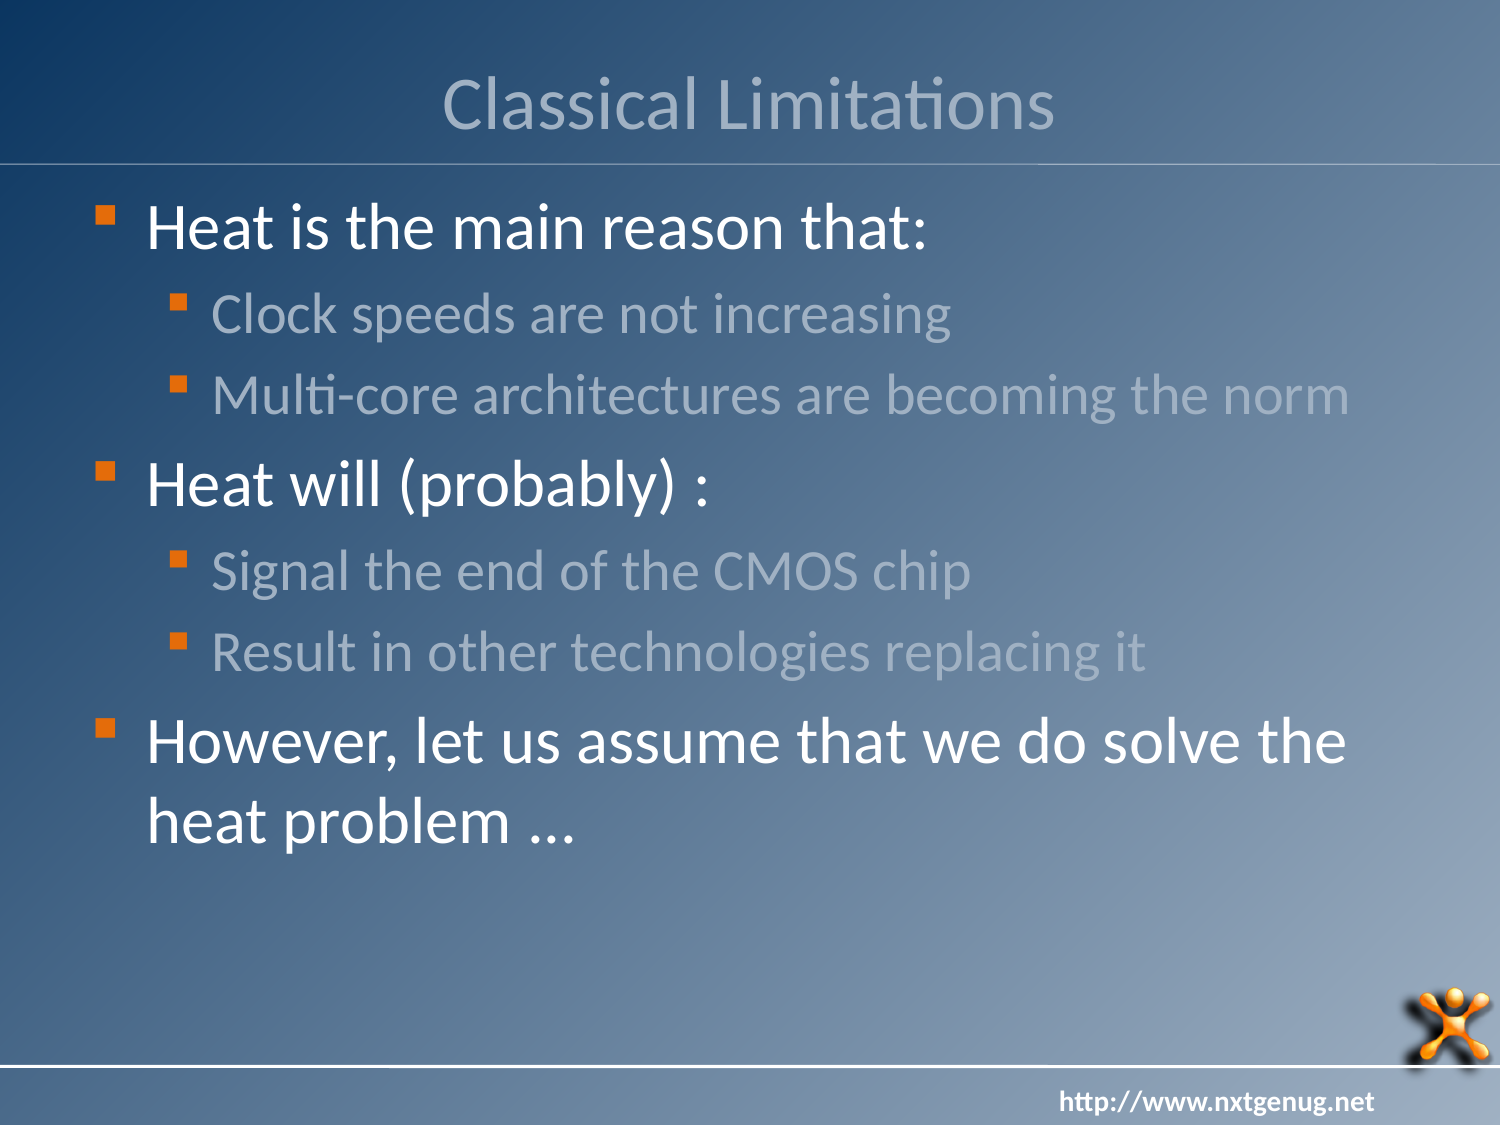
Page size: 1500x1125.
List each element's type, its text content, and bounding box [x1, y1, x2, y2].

picture [1416, 984, 1500, 1065]
list Heat is the main reason that: Clock speeds are not increasing Multi-core architectures are becoming the norm Heat will (probably) : Signal the end of the CMOS chip Result in other technologies replacing it However, let us assume that we do solve the heat problem ... [75, 175, 1425, 1005]
title Classical Limitations [75, 45, 1425, 153]
